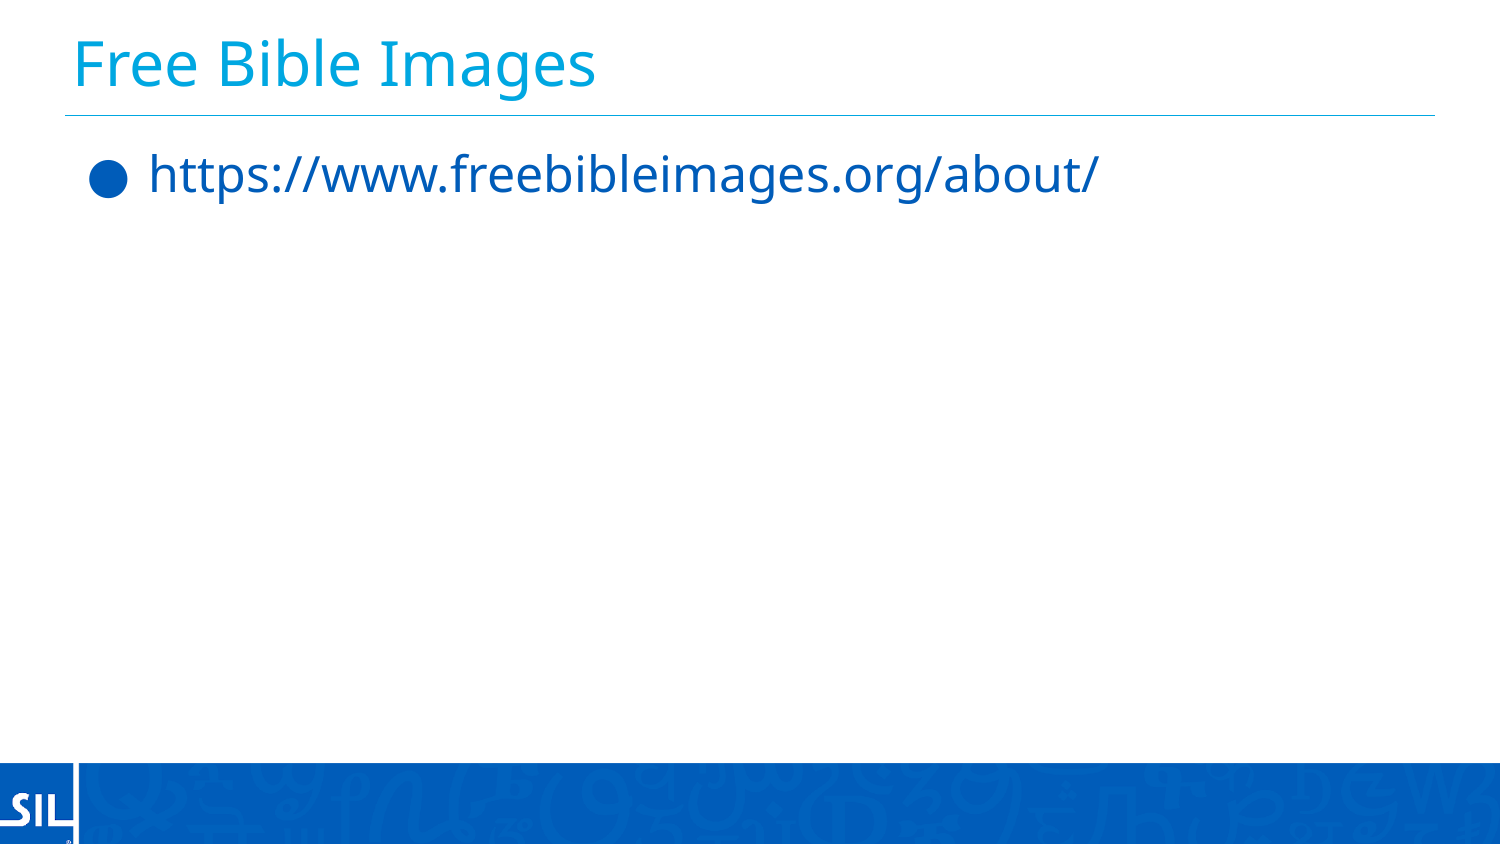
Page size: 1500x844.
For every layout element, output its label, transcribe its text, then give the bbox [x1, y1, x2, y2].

list https://www.freebibleimages.org/about/ [59, 127, 1422, 737]
picture [0, 763, 1500, 844]
title Free Bible Images [57, 8, 1428, 103]
